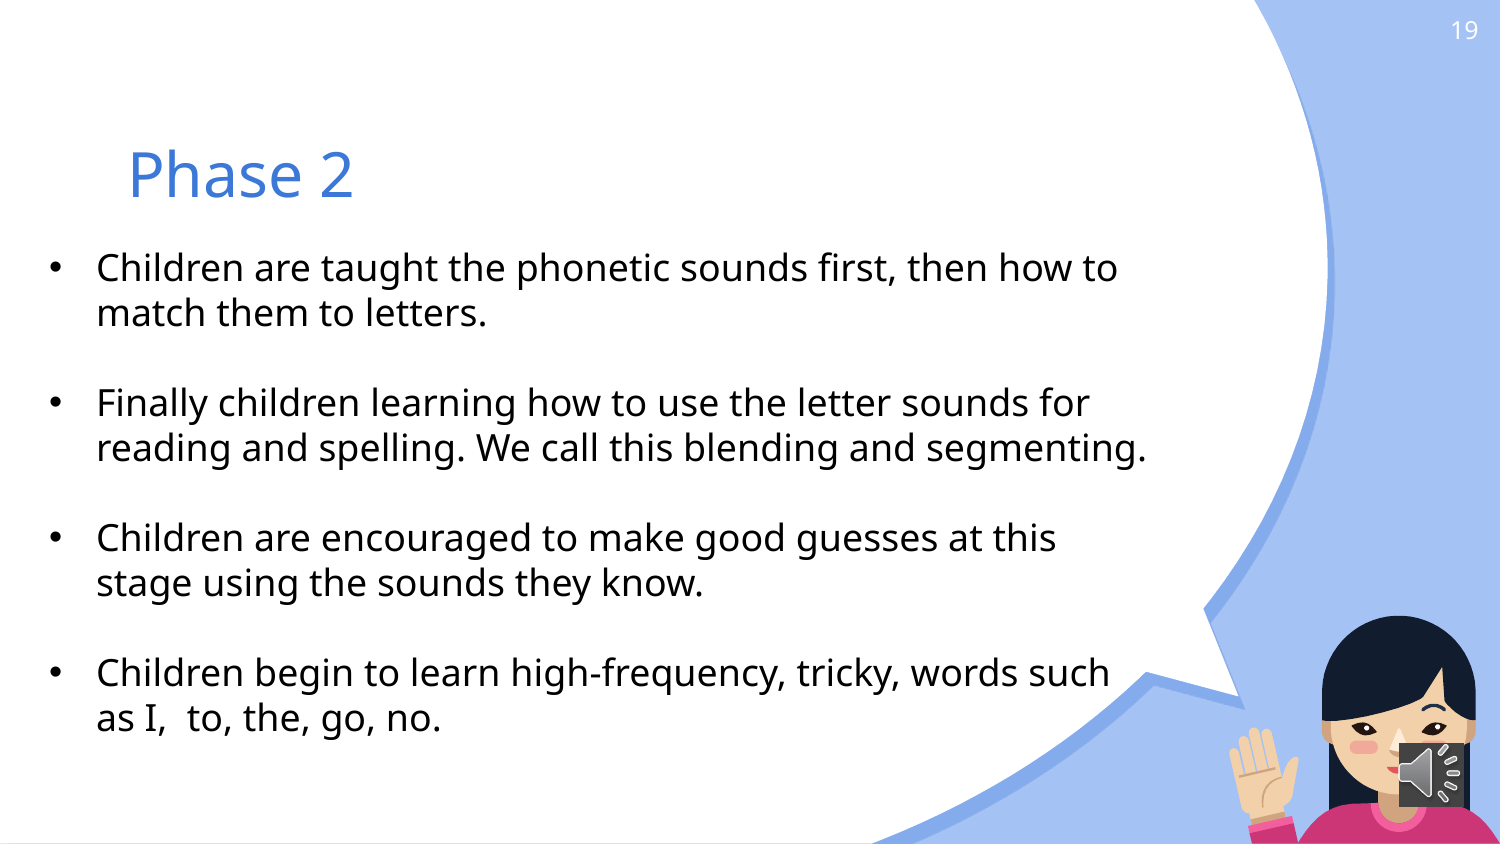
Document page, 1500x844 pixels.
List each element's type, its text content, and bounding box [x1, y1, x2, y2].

text_box Children are taught the phonetic sounds first, then how to match them to letters. Finally children learning how to use the letter sounds for reading and spelling. We call this blending and segmenting. Children are encouraged to make good guesses at this stage using the sounds they know. Children begin to learn high-frequency, tricky, words such as I, to, the, go, no. [34, 236, 1166, 747]
picture [1397, 741, 1465, 809]
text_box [1228, 615, 1500, 844]
title Phase 2 [112, 102, 1092, 226]
slide_number 19 [1403, 0, 1494, 65]
